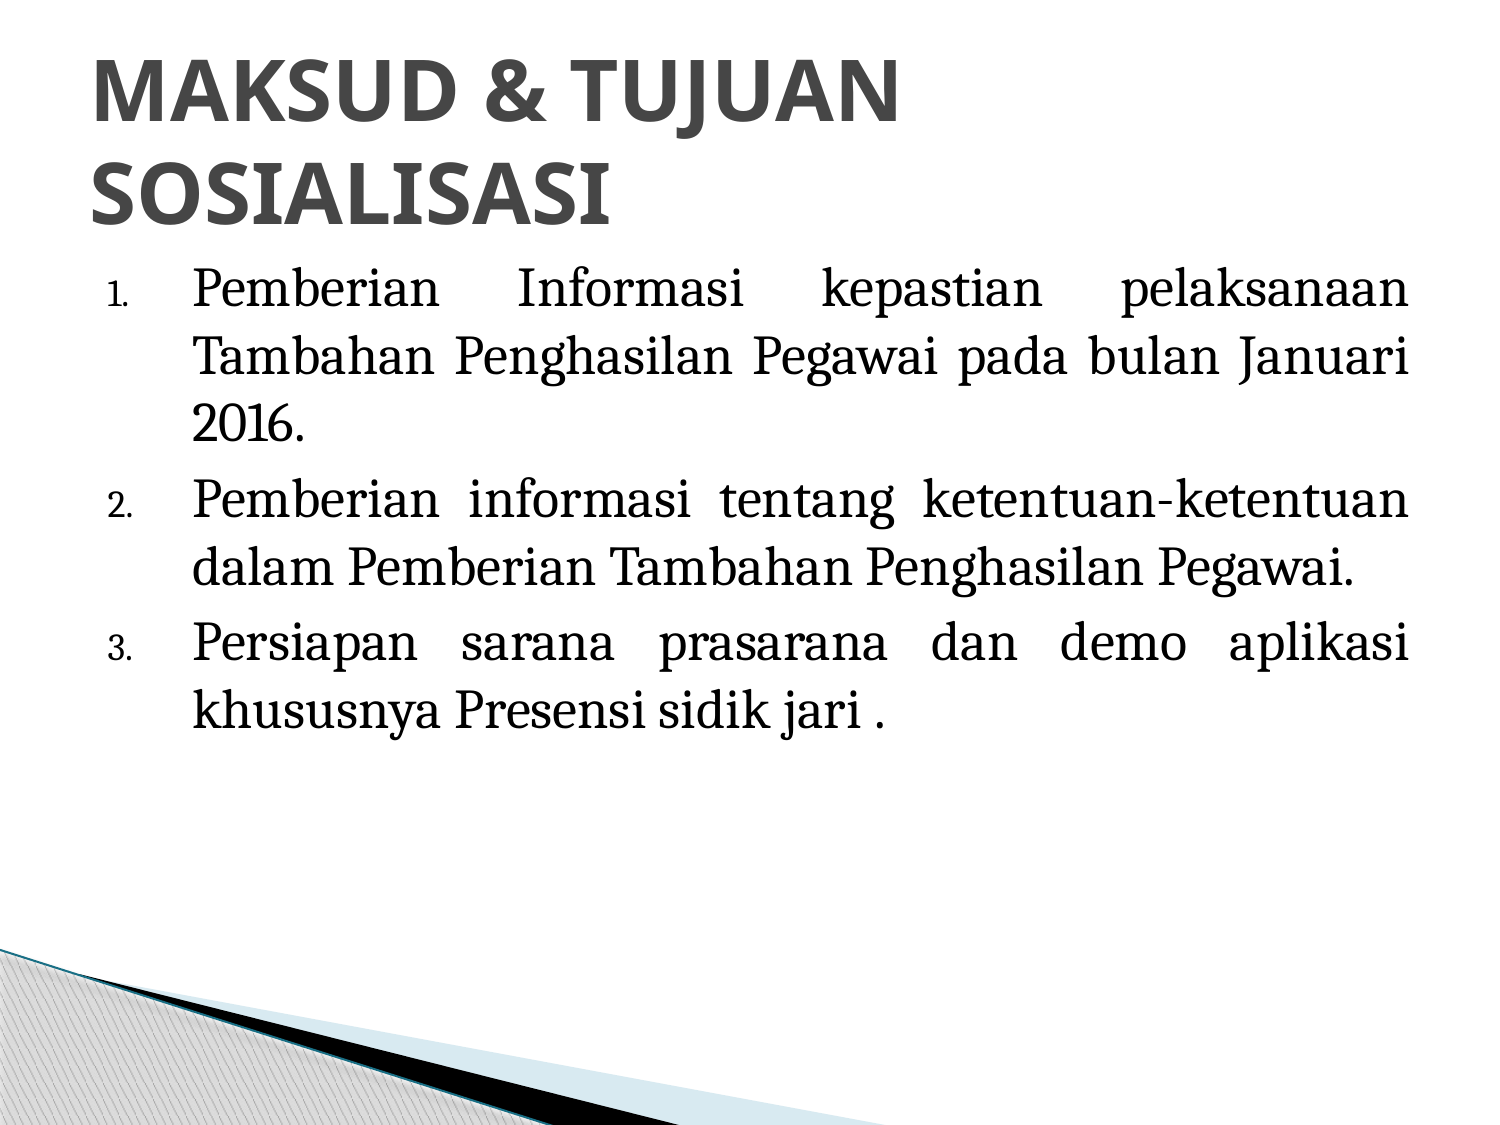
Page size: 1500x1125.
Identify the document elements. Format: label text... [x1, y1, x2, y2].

title MAKSUD & TUJUAN SOSIALISASI [75, 45, 1425, 233]
list Pemberian Informasi kepastian pelaksanaan Tambahan Penghasilan Pegawai pada bulan Januari 2016. Pemberian informasi tentang ketentuan-ketentuan dalam Pemberian Tambahan Penghasilan Pegawai. Persiapan sarana prasarana dan demo aplikasi khususnya Presensi sidik jari . [75, 243, 1425, 986]
